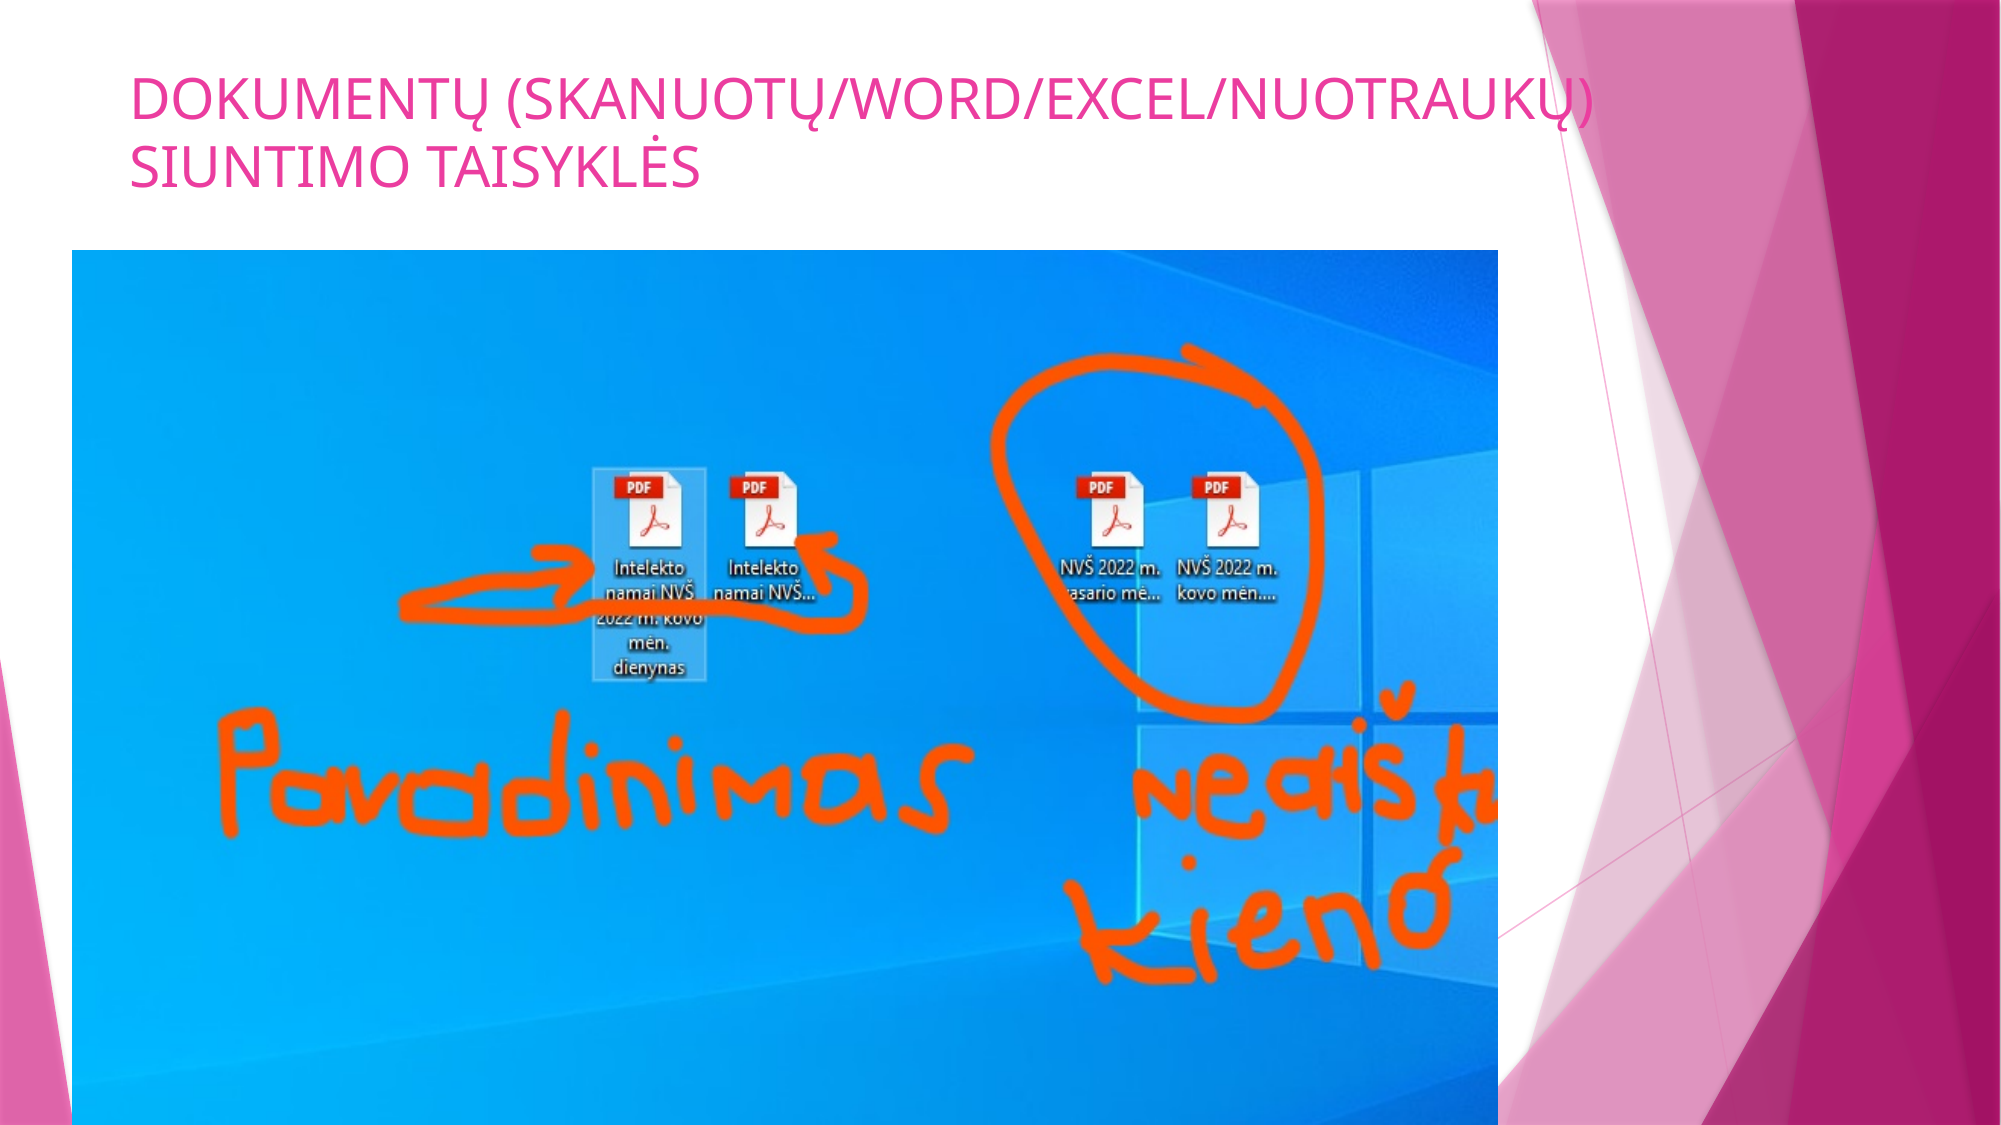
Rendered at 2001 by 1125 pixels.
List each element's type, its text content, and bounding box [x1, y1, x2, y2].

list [71, 250, 1498, 1125]
title DOKUMENTŲ (SKANUOTŲ/WORD/EXCEL/NUOTRAUKŲ) SIUNTIMO TAISYKLĖS [114, 54, 1634, 272]
